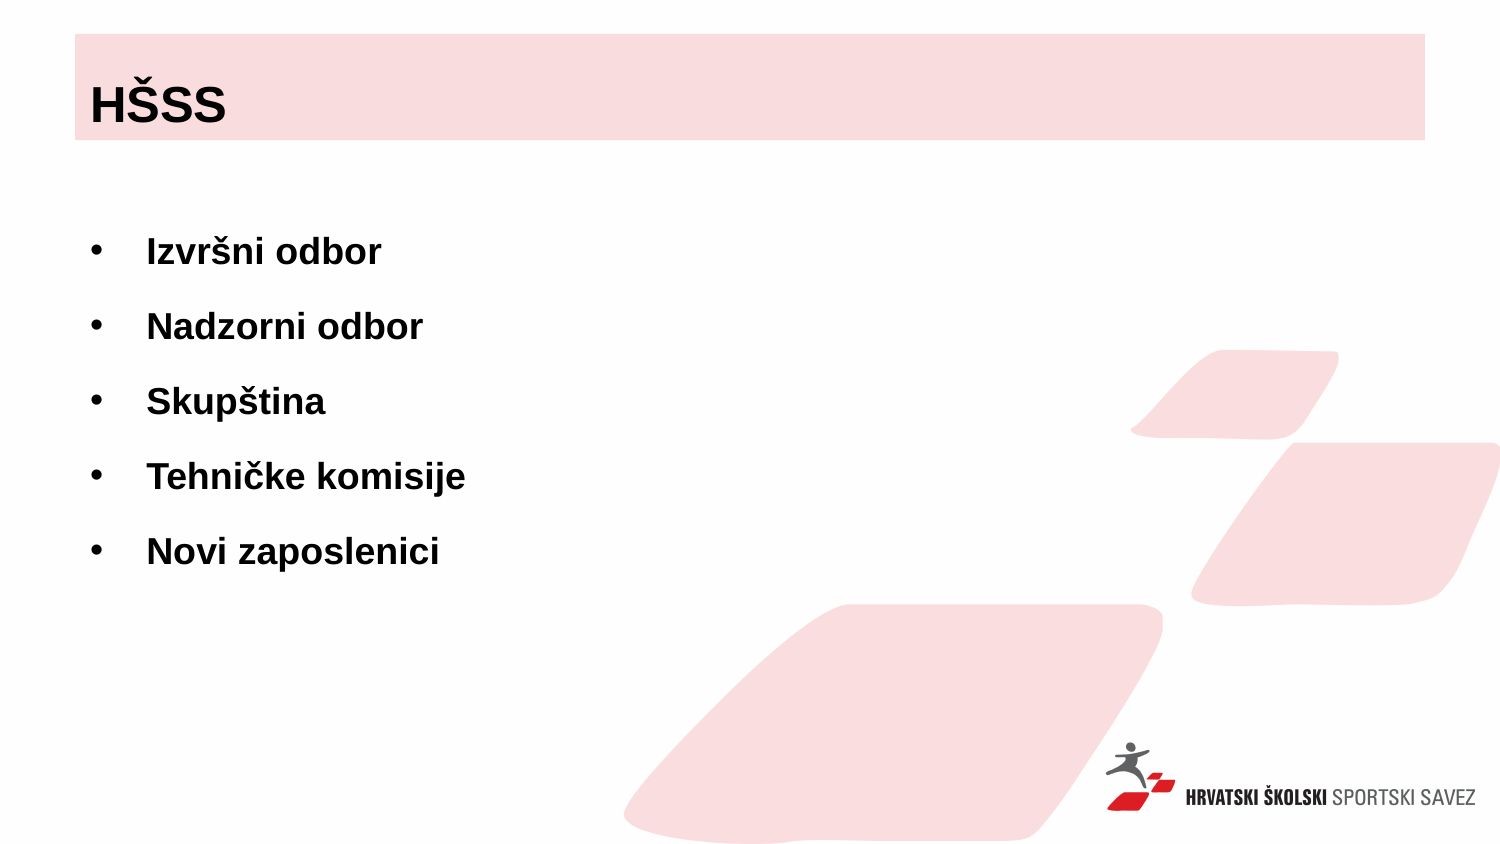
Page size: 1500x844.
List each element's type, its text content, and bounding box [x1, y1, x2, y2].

title HŠSS [75, 33, 1425, 141]
list Izvršni odbor Nadzorni odbor Skupština Tehničke komisije Novi zaposlenici [75, 196, 1425, 754]
picture [0, 0, 1500, 844]
